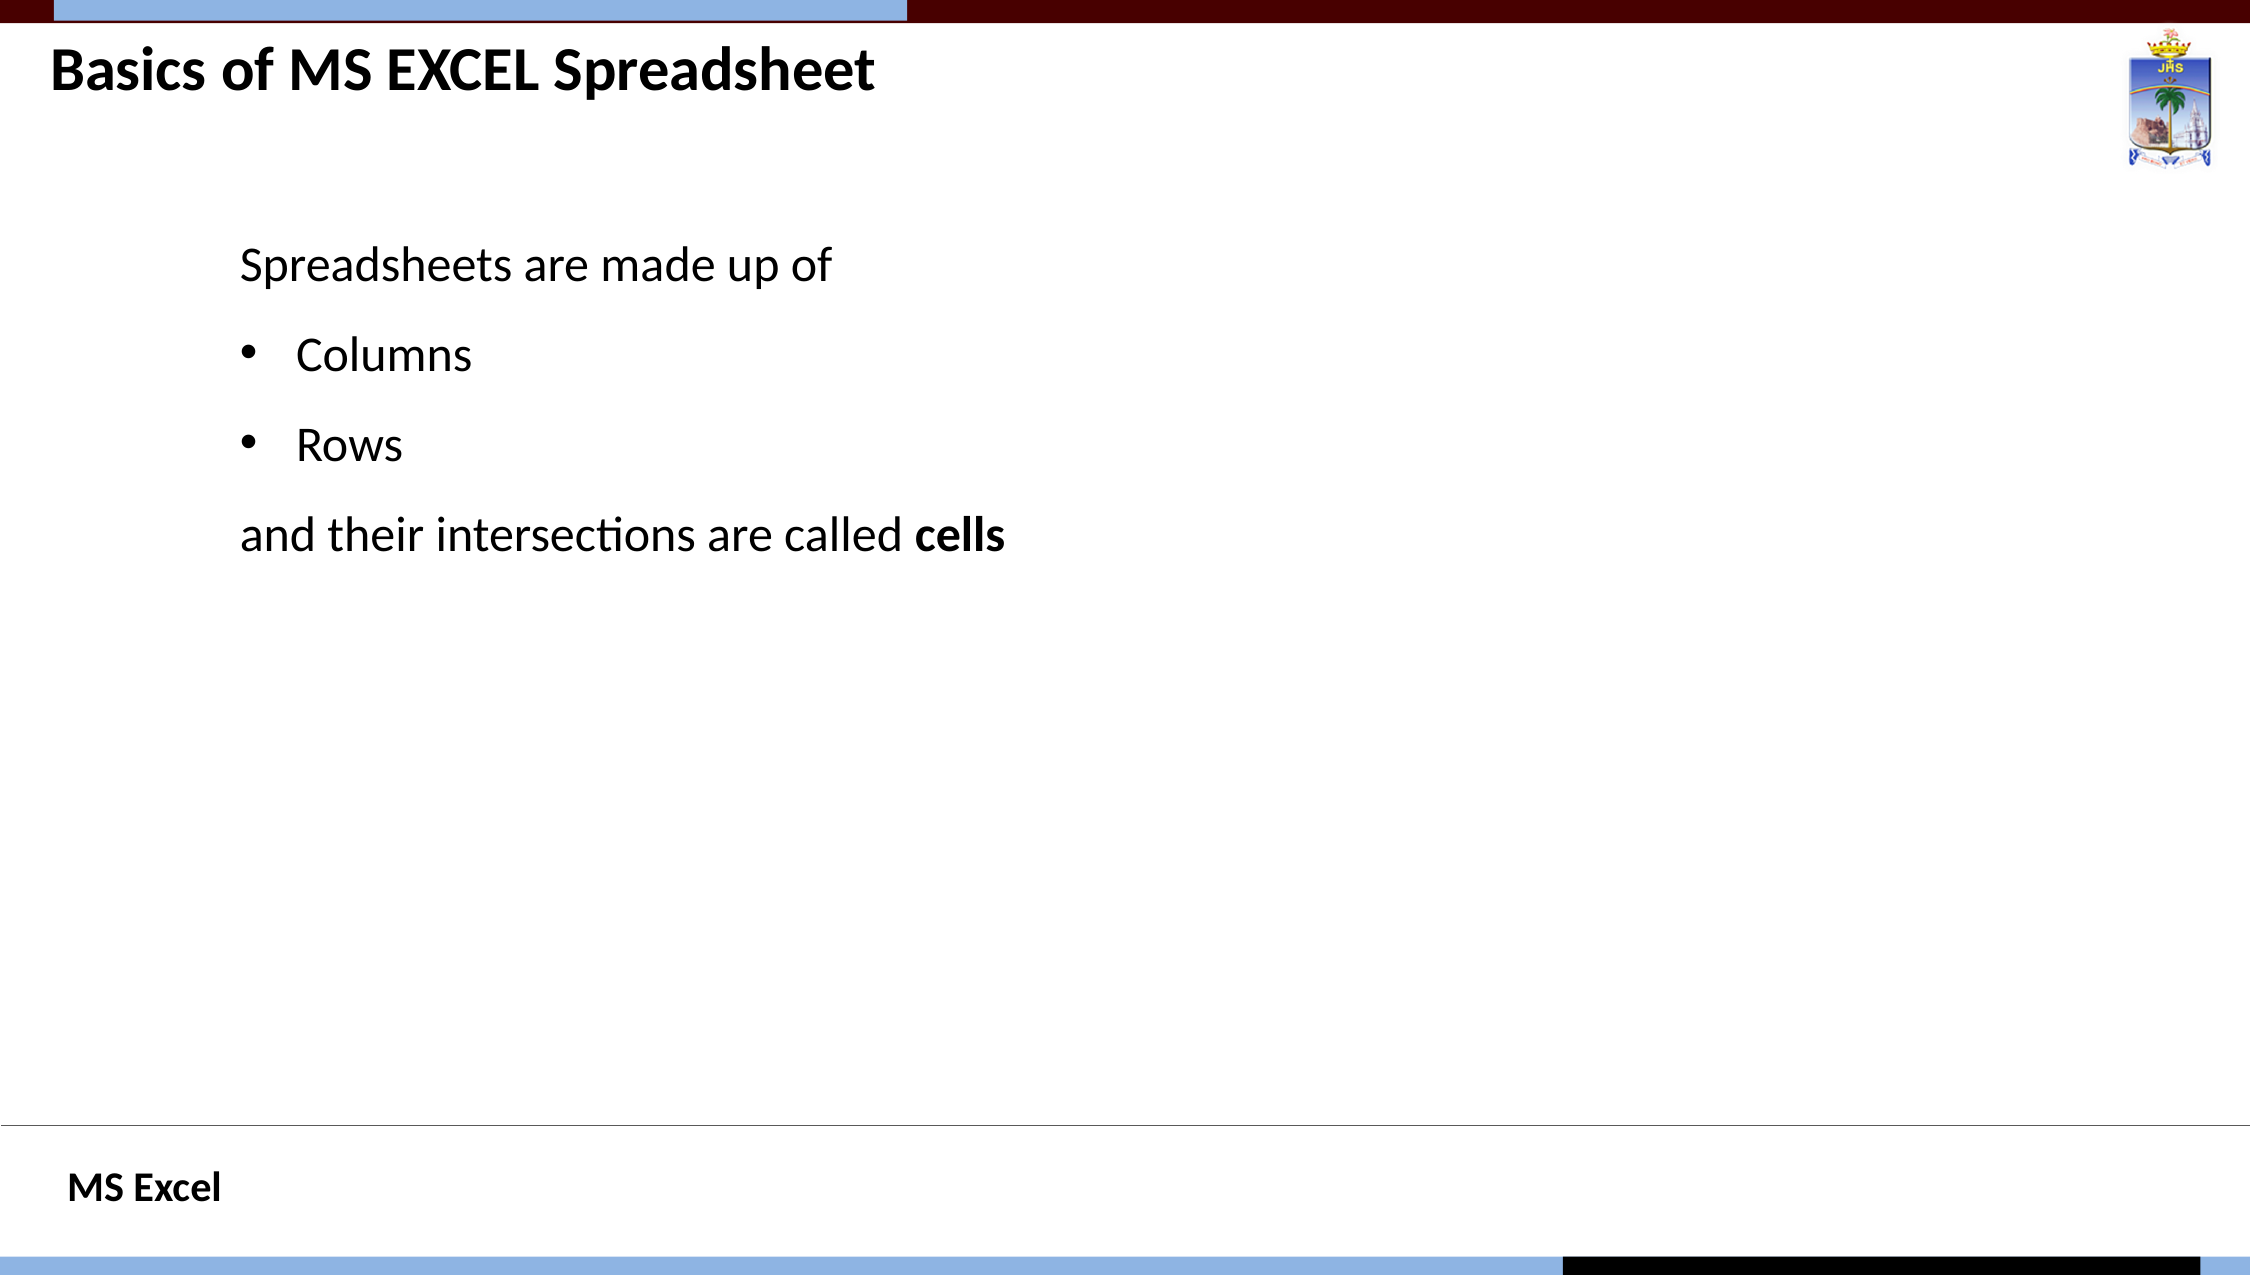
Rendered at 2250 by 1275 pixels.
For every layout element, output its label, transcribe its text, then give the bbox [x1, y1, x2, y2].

title Basics of MS EXCEL Spreadsheet [50, 23, 1838, 119]
picture [2049, 20, 2250, 174]
text_box Spreadsheets are made up of Columns Rows and their intersections are called cells [225, 193, 1191, 645]
